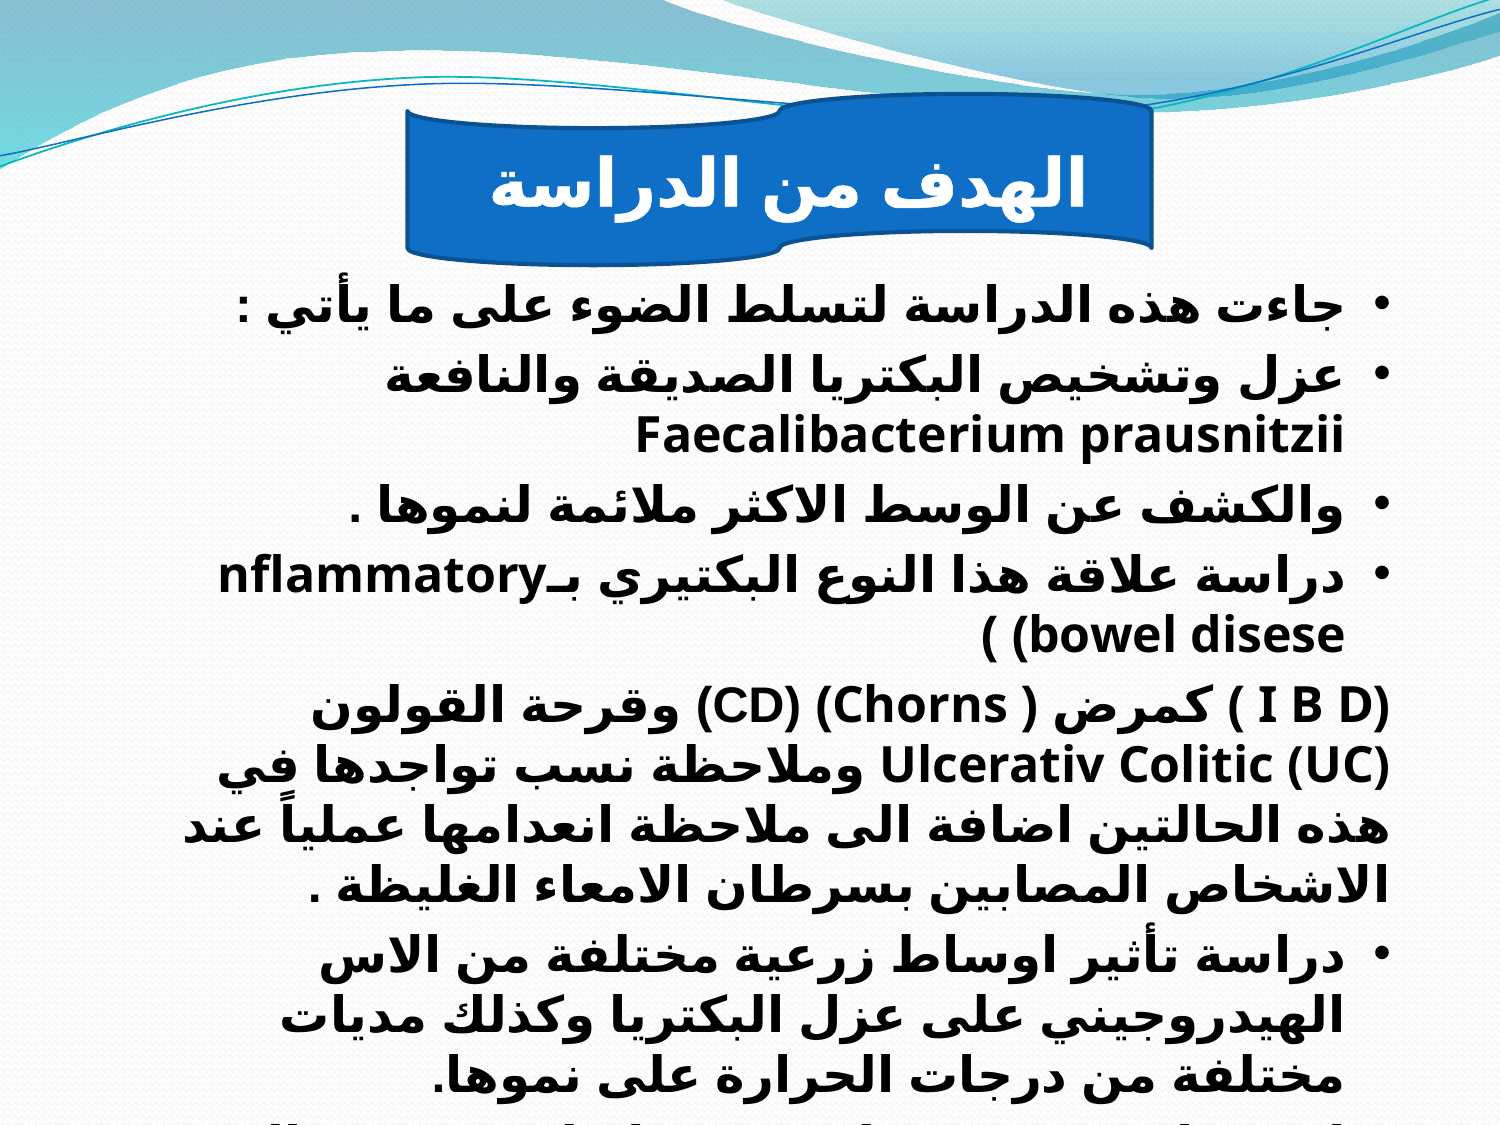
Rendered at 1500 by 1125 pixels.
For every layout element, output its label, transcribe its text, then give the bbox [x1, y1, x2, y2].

text_box جاءت هذه الدراسة لتسلط الضوء على ما يأتي : عزل وتشخيص البكتريا الصديقة والنافعة Faecalibacterium prausnitzii والكشف عن الوسط الاكثر ملائمة لنموها . دراسة علاقة هذا النوع البكتيري بـnflammatory bowel disese) ) (I B D ) كمرض ( Chorns) (CD) وقرحة القولون Ulcerativ Colitic (UC) وملاحظة نسب تواجدها في هذه الحالتين اضافة الى ملاحظة انعدامها عملياً عند الاشخاص المصابين بسرطان الامعاء الغليظة . دراسة تأثير اوساط زرعية مختلفة من الاس الهيدروجيني على عزل البكتريا وكذلك مديات مختلفة من درجات الحرارة على نموها. استخدام تقنية PCR لتشخيصها على مستوى الجنس والنوع [106, 265, 1406, 1125]
text_box الهدف من الدراسة [405, 91, 1154, 265]
